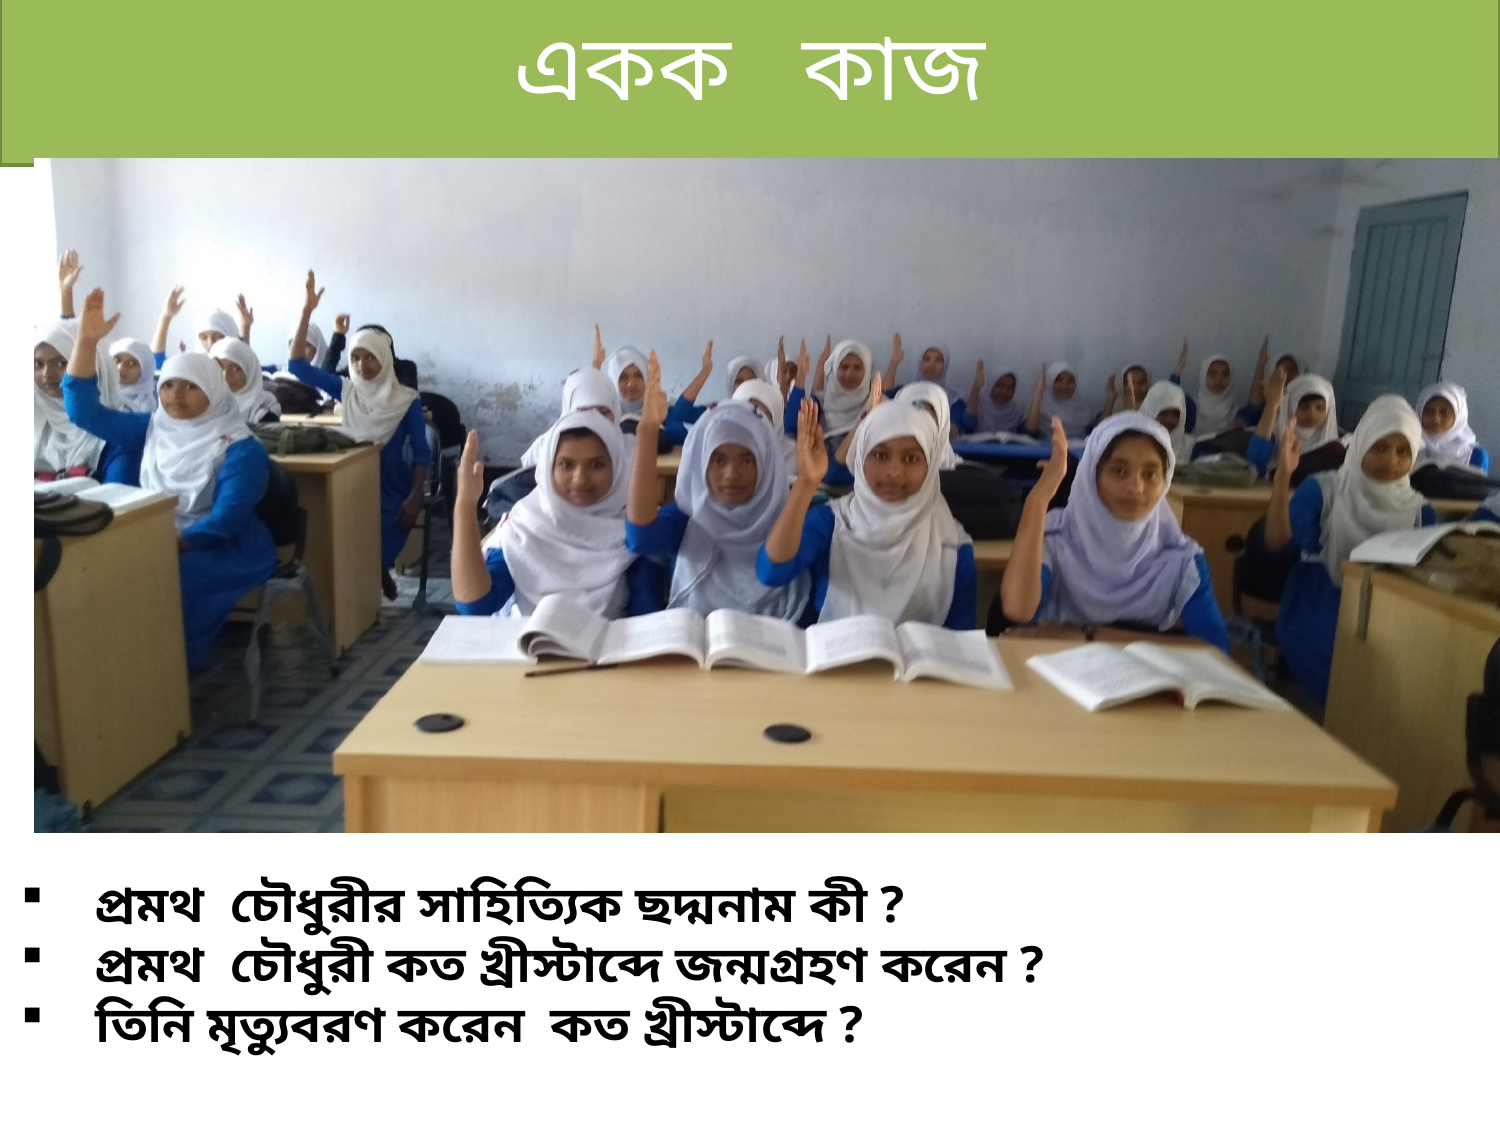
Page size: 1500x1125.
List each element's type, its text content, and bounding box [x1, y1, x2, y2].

text_box প্রমথ চৌধুরীর সাহিত্যিক ছদ্মনাম কী ? প্রমথ চৌধুরী কত খ্রীস্টাব্দে জন্মগ্রহণ করেন ? তিনি মৃত্যুবরণ করেন কত খ্রীস্টাব্দে ? [6, 864, 1500, 1120]
picture [34, 158, 1500, 833]
title একক কাজ [0, 0, 1500, 167]
